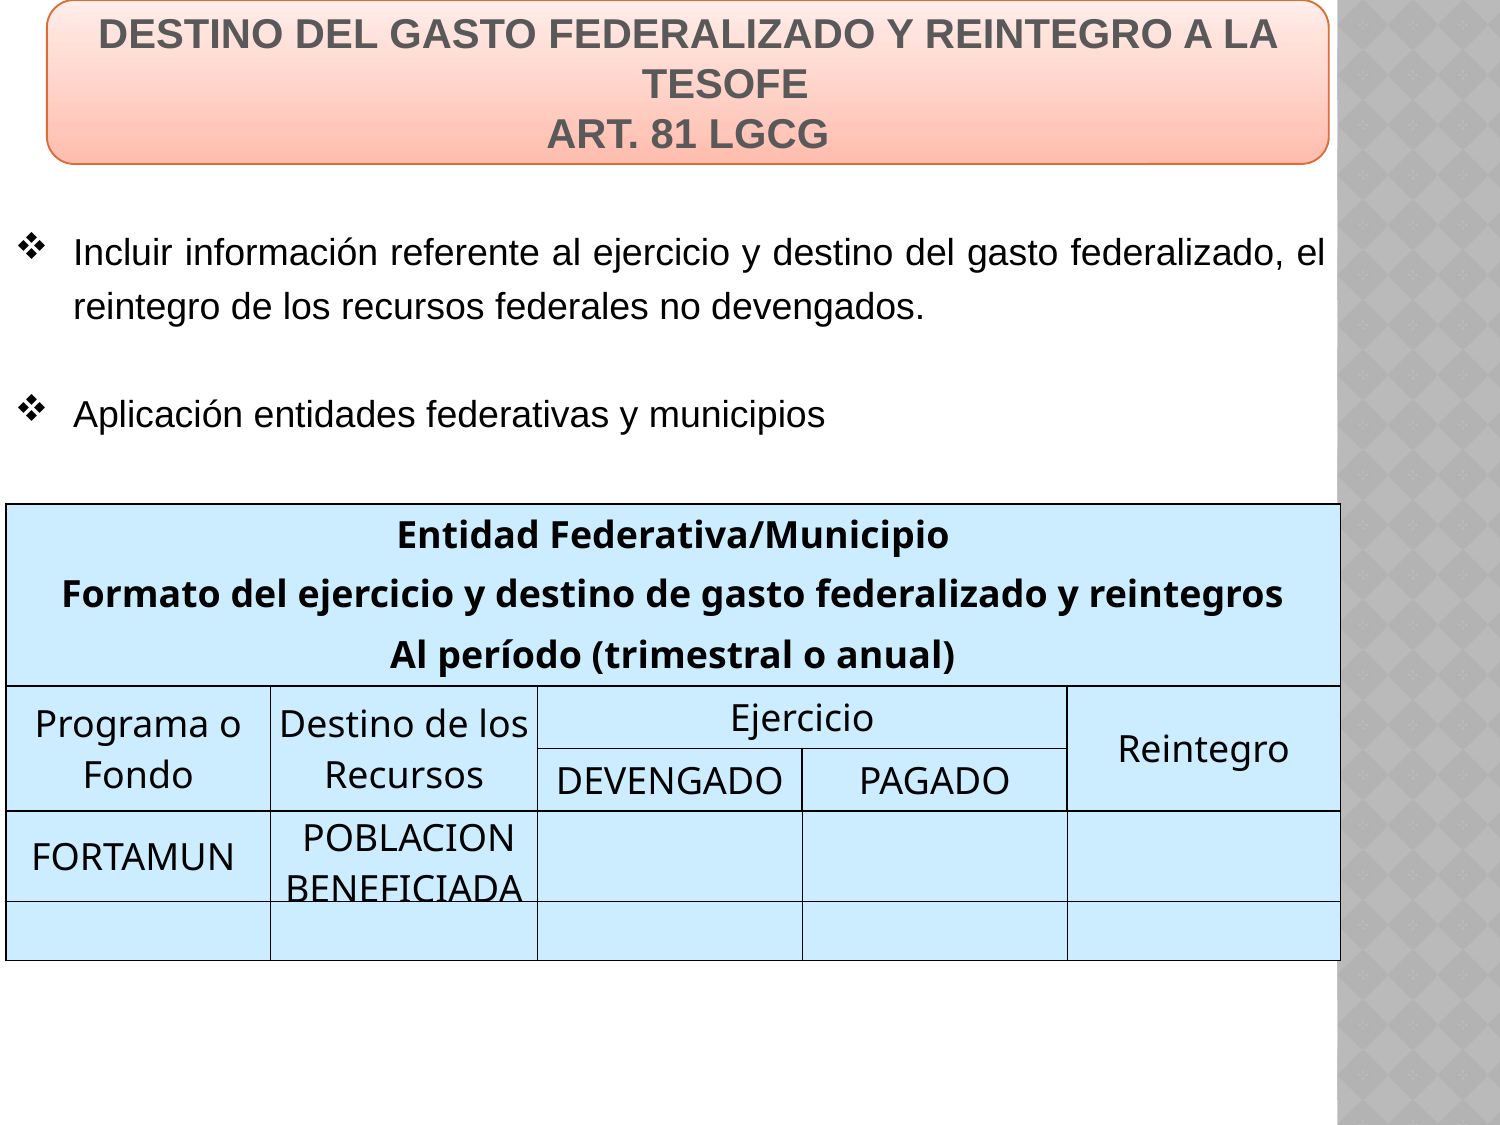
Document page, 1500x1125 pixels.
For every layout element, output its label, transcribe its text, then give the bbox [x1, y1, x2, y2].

table_cell POBLACION BENEFICIADA [271, 812, 537, 901]
table_cell Formato del ejercicio y destino de gasto federalizado y reintegros [7, 564, 1340, 623]
table_cell [803, 902, 1067, 960]
table_cell FORTAMUN [7, 812, 270, 901]
table_cell [271, 902, 537, 960]
table_cell Ejercicio [538, 687, 1066, 748]
table_cell PAGADO [803, 749, 1066, 810]
table_cell [1068, 812, 1340, 901]
table_cell [803, 812, 1067, 901]
table_cell [1068, 902, 1340, 960]
table_cell [538, 902, 802, 960]
table_cell DEVENGADO [538, 749, 801, 810]
table_cell Reintegro [1068, 687, 1340, 810]
text_box Incluir información referente al ejercicio y destino del gasto federalizado, el reintegro de los recursos federales no devengados. Aplicación entidades federativas y municipios [0, 212, 1341, 443]
table_cell Al período (trimestral o anual) [7, 623, 1340, 685]
table_header Entidad Federativa/Municipio [7, 505, 1340, 564]
table_cell [1337, 0, 1500, 1125]
table_cell [538, 812, 802, 901]
table_cell [7, 902, 270, 960]
table_cell Destino de los Recursos [271, 687, 537, 810]
text_box DESTINO DEL GASTO FEDERALIZADO Y REINTEGRO A LA TESOFE ART. 81 LGCG [45, 0, 1330, 165]
table_cell Programa o Fondo [7, 687, 270, 810]
